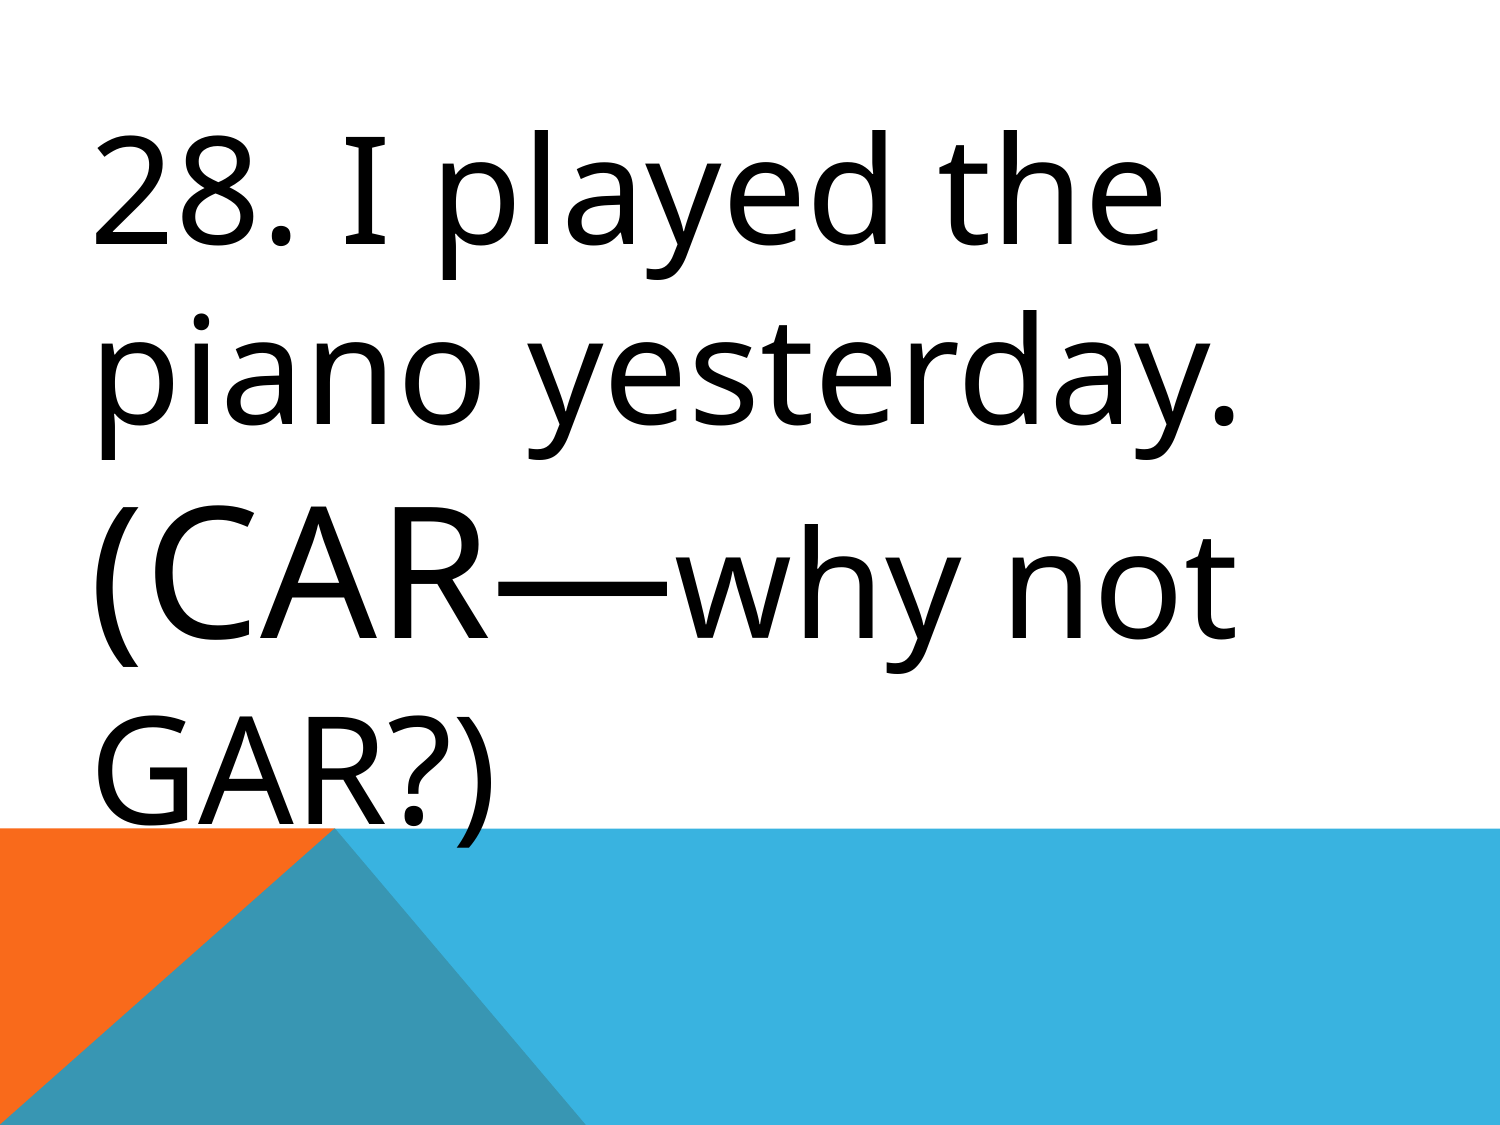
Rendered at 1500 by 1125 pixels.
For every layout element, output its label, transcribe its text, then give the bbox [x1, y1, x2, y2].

text_box 28. I played the piano yesterday. (CAR—why not GAR?) [74, 87, 1438, 863]
